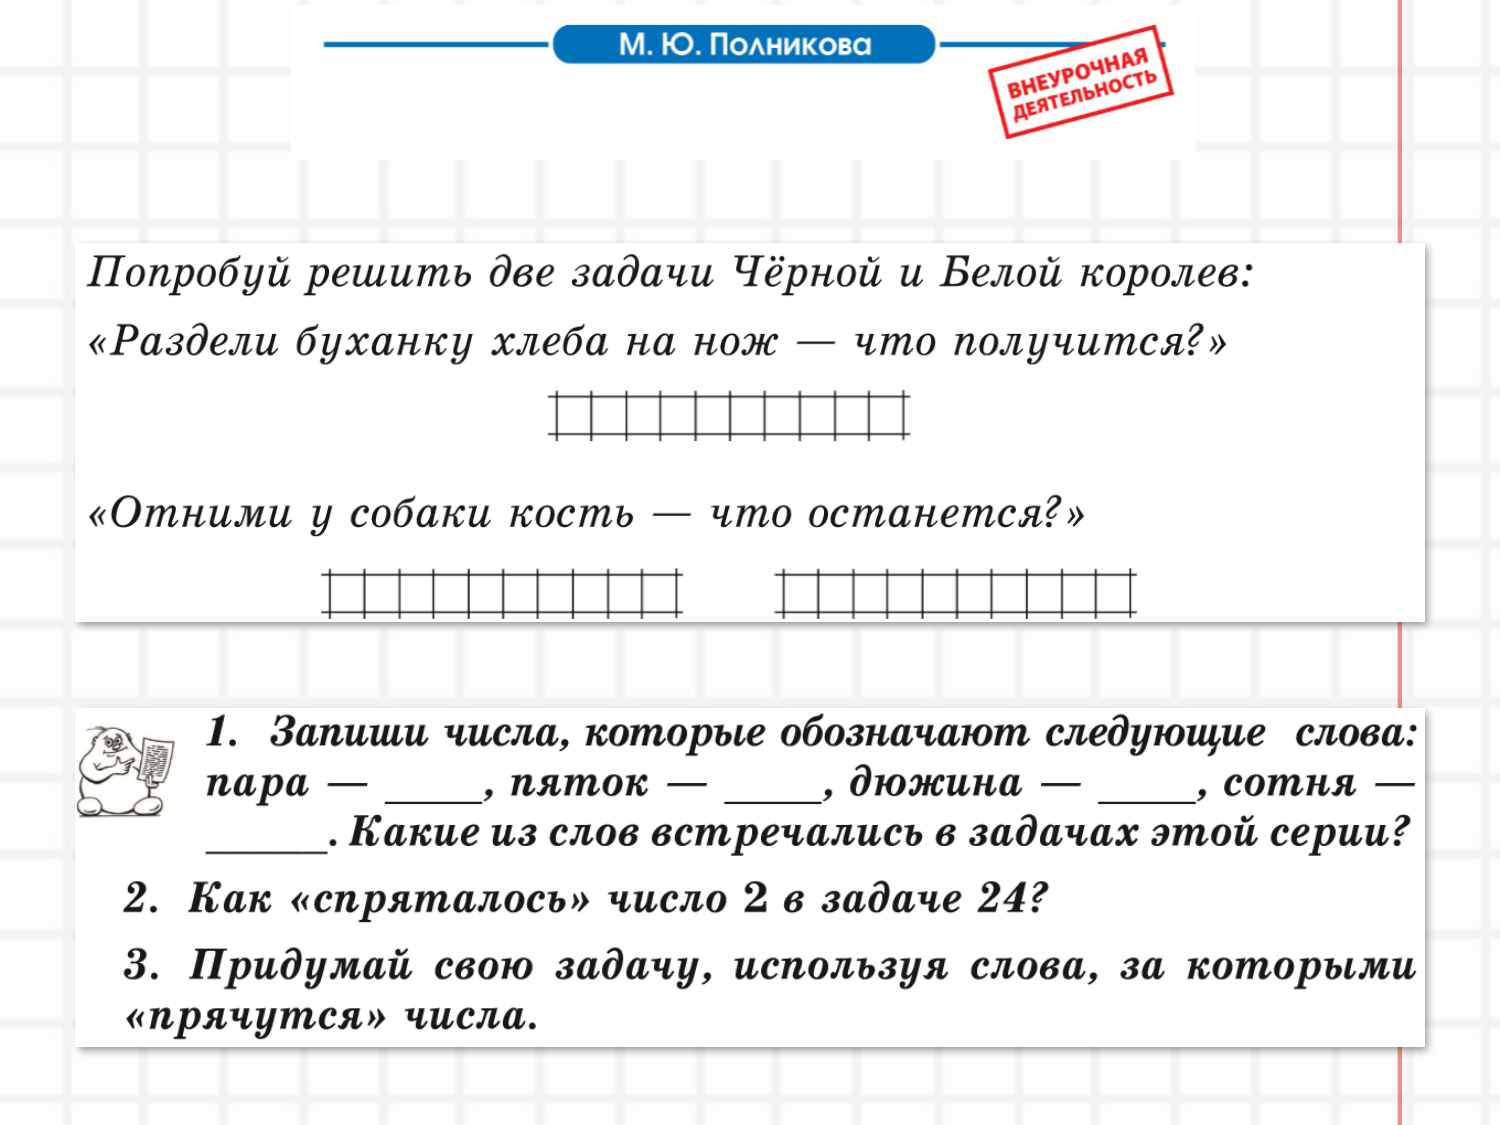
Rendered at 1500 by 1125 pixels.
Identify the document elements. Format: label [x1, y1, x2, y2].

picture [74, 707, 1426, 1047]
picture [291, 4, 1196, 160]
list [74, 243, 1426, 623]
